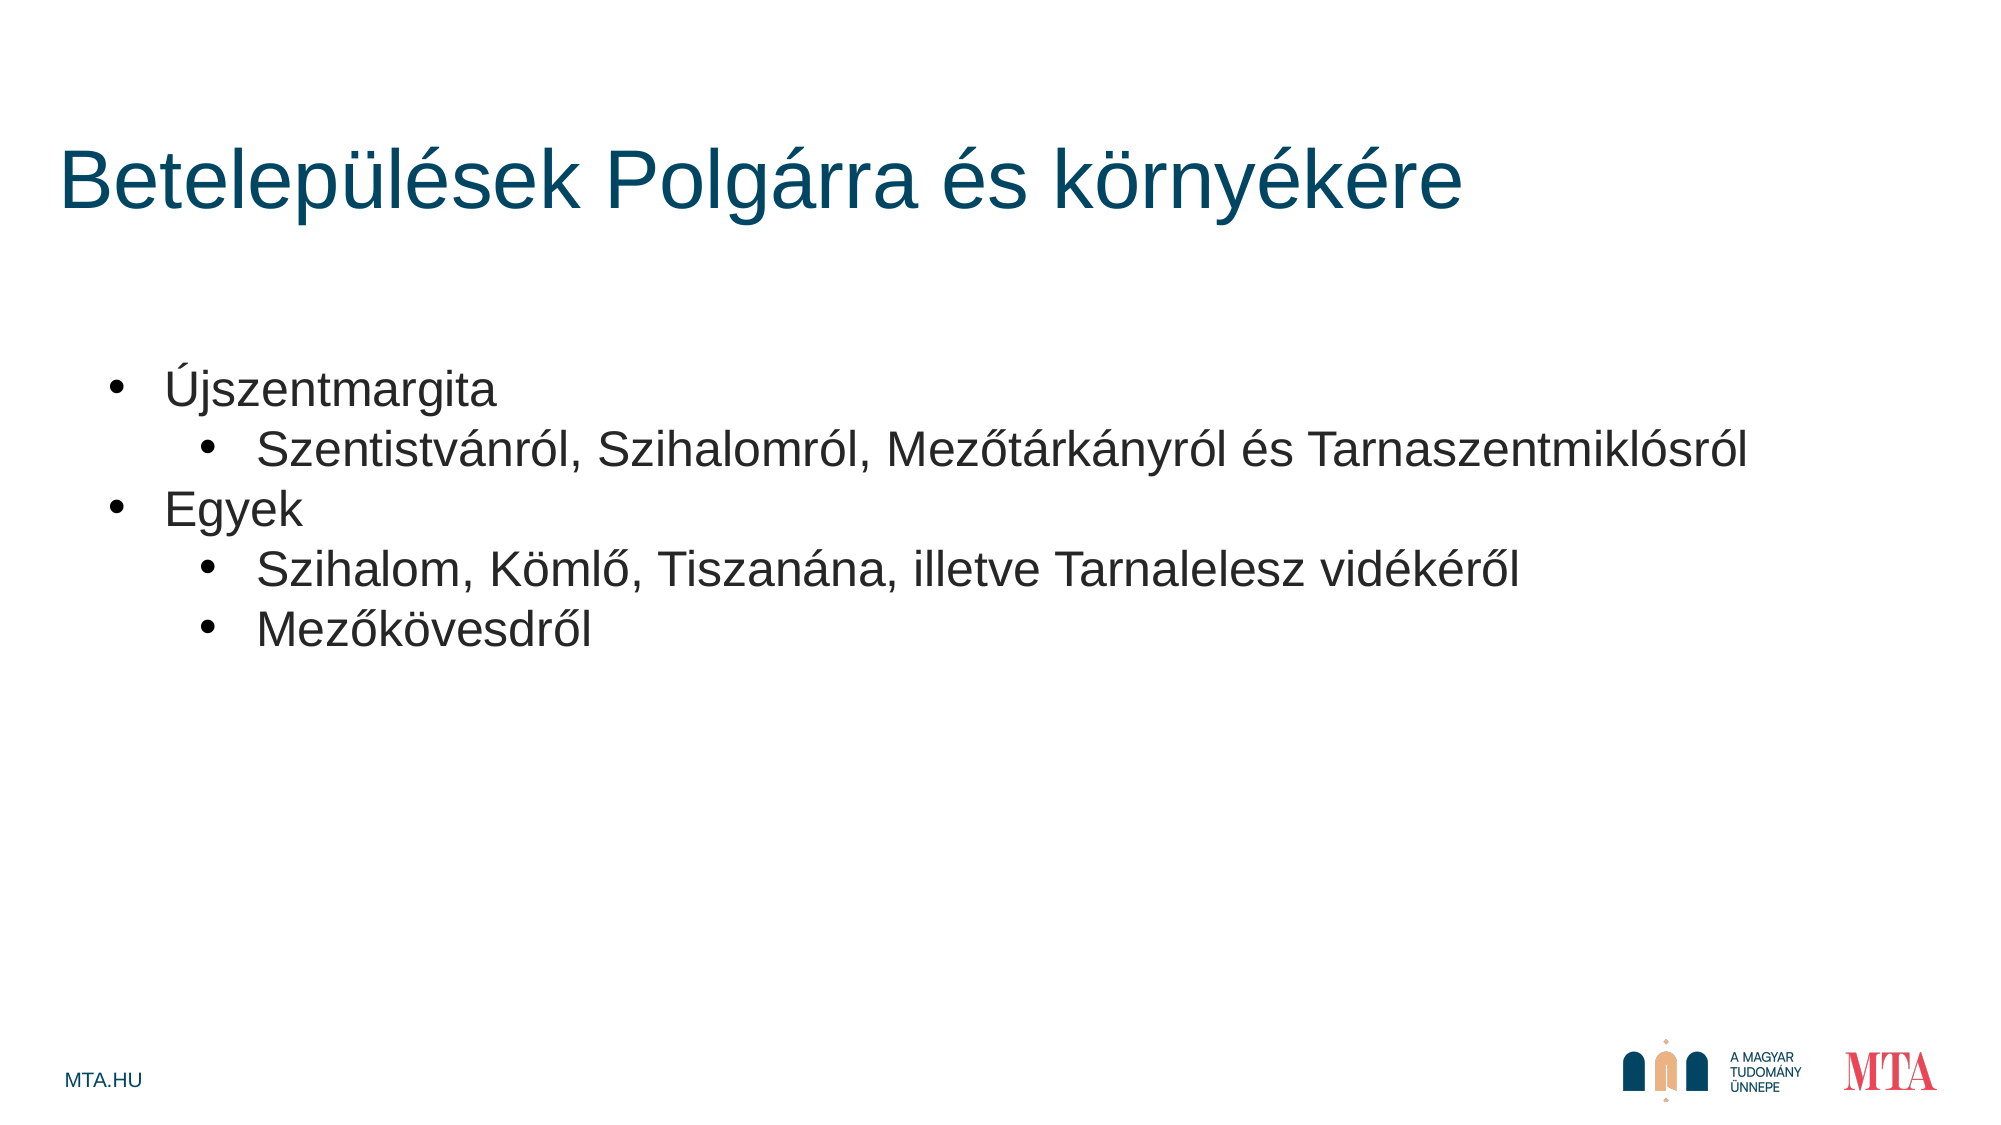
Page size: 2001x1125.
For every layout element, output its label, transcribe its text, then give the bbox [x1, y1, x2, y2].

list Betelepülések Polgárra és környékére [43, 117, 1913, 286]
picture [1623, 1039, 1979, 1102]
list Újszentmargita Szentistvánról, Szihalomról, Mezőtárkányról és Tarnaszentmiklósról Egyek Szihalom, Kömlő, Tiszanána, illetve Tarnalelesz vidékéről Mezőkövesdről [93, 349, 1913, 978]
